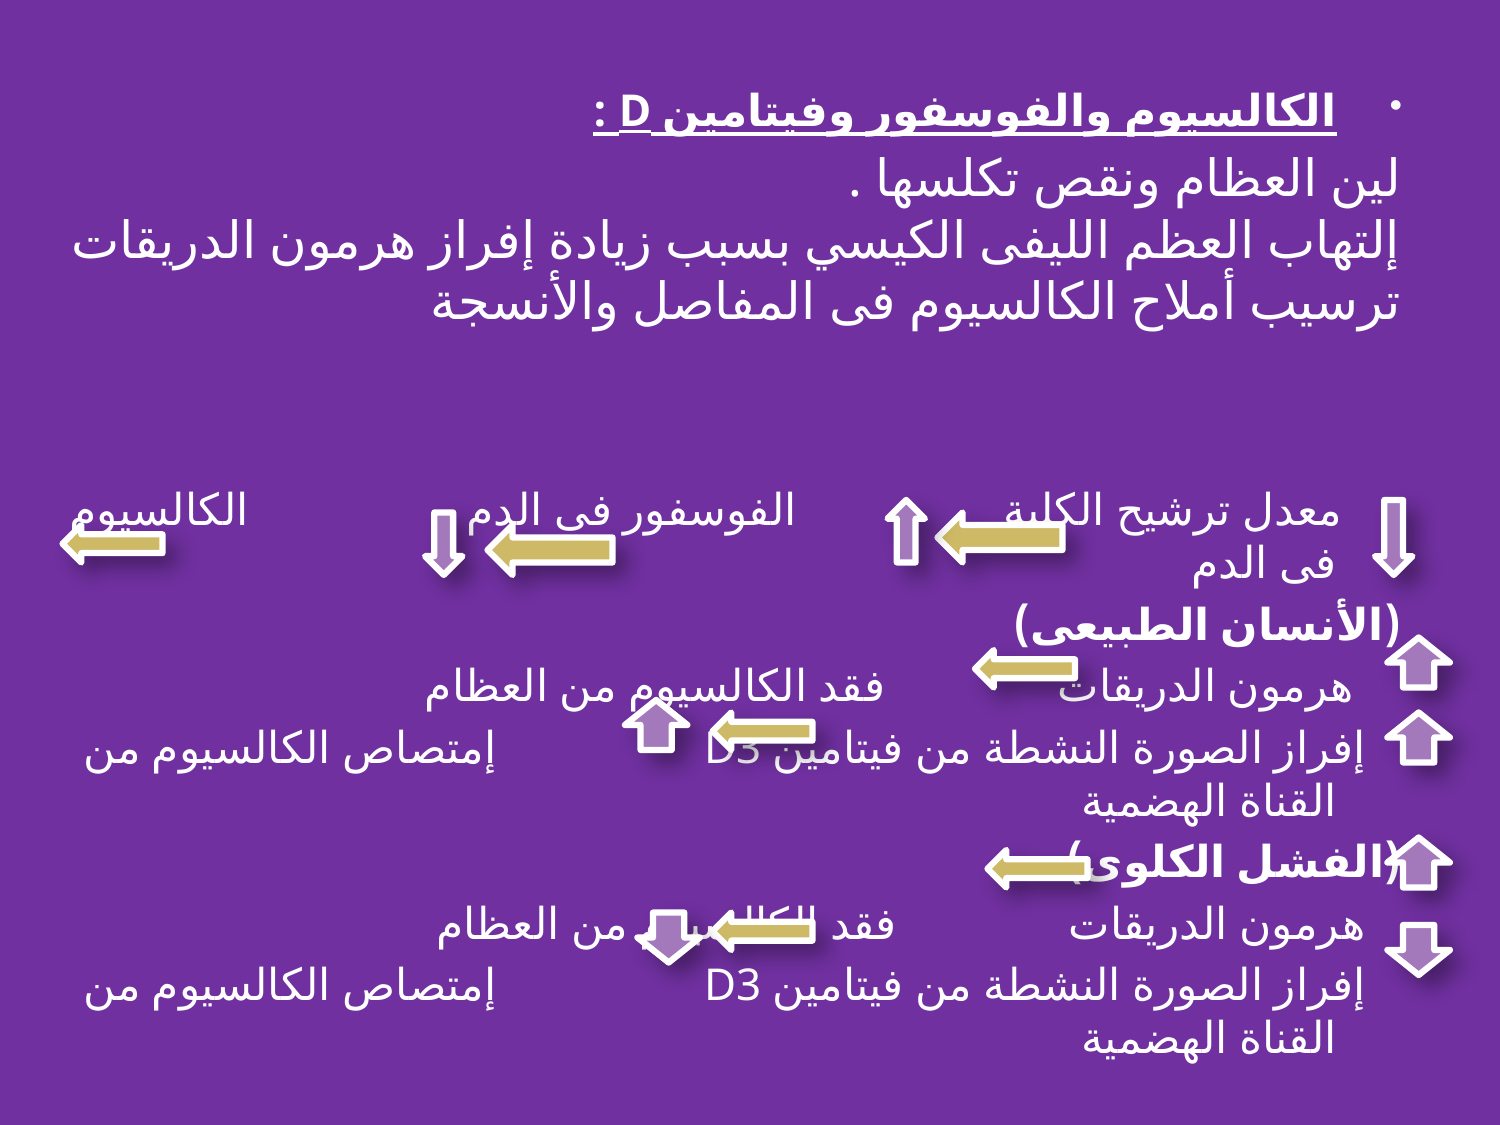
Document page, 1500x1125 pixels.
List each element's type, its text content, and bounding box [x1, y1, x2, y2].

list الكالسيوم والفوسفور وفيتامين D : لين العظام ونقص تكلسها . إلتهاب العظم الليفى الكيسي بسبب زيادة إفراز هرمون الدريقات ترسيب أملاح الكالسيوم فى المفاصل والأنسجة معدل ترشيح الكلية الفوسفور فى الدم الكالسيوم فى الدم (الأنسان الطبيعى) هرمون الدريقات فقد الكالسيوم من العظام إفراز الصورة النشطة من فيتامين D3 إمتصاص الكالسيوم من القناة الهضمية (الفشل الكلوى) هرمون الدريقات فقد الكالسيوم من العظام إفراز الصورة النشطة من فيتامين D3 إمتصاص الكالسيوم من القناة الهضمية [50, 75, 1438, 1088]
text_box [971, 647, 1079, 691]
text_box [984, 847, 1091, 891]
text_box [945, 509, 1066, 566]
text_box [1384, 834, 1453, 891]
text_box [59, 522, 166, 566]
text_box [1372, 496, 1416, 579]
text_box [1384, 921, 1453, 979]
text_box [621, 696, 691, 754]
text_box [422, 509, 466, 579]
text_box [1384, 709, 1453, 766]
text_box [484, 522, 616, 578]
text_box [634, 909, 703, 966]
text_box [712, 909, 816, 953]
text_box [709, 709, 816, 753]
text_box [1384, 634, 1453, 691]
text_box [884, 496, 928, 566]
